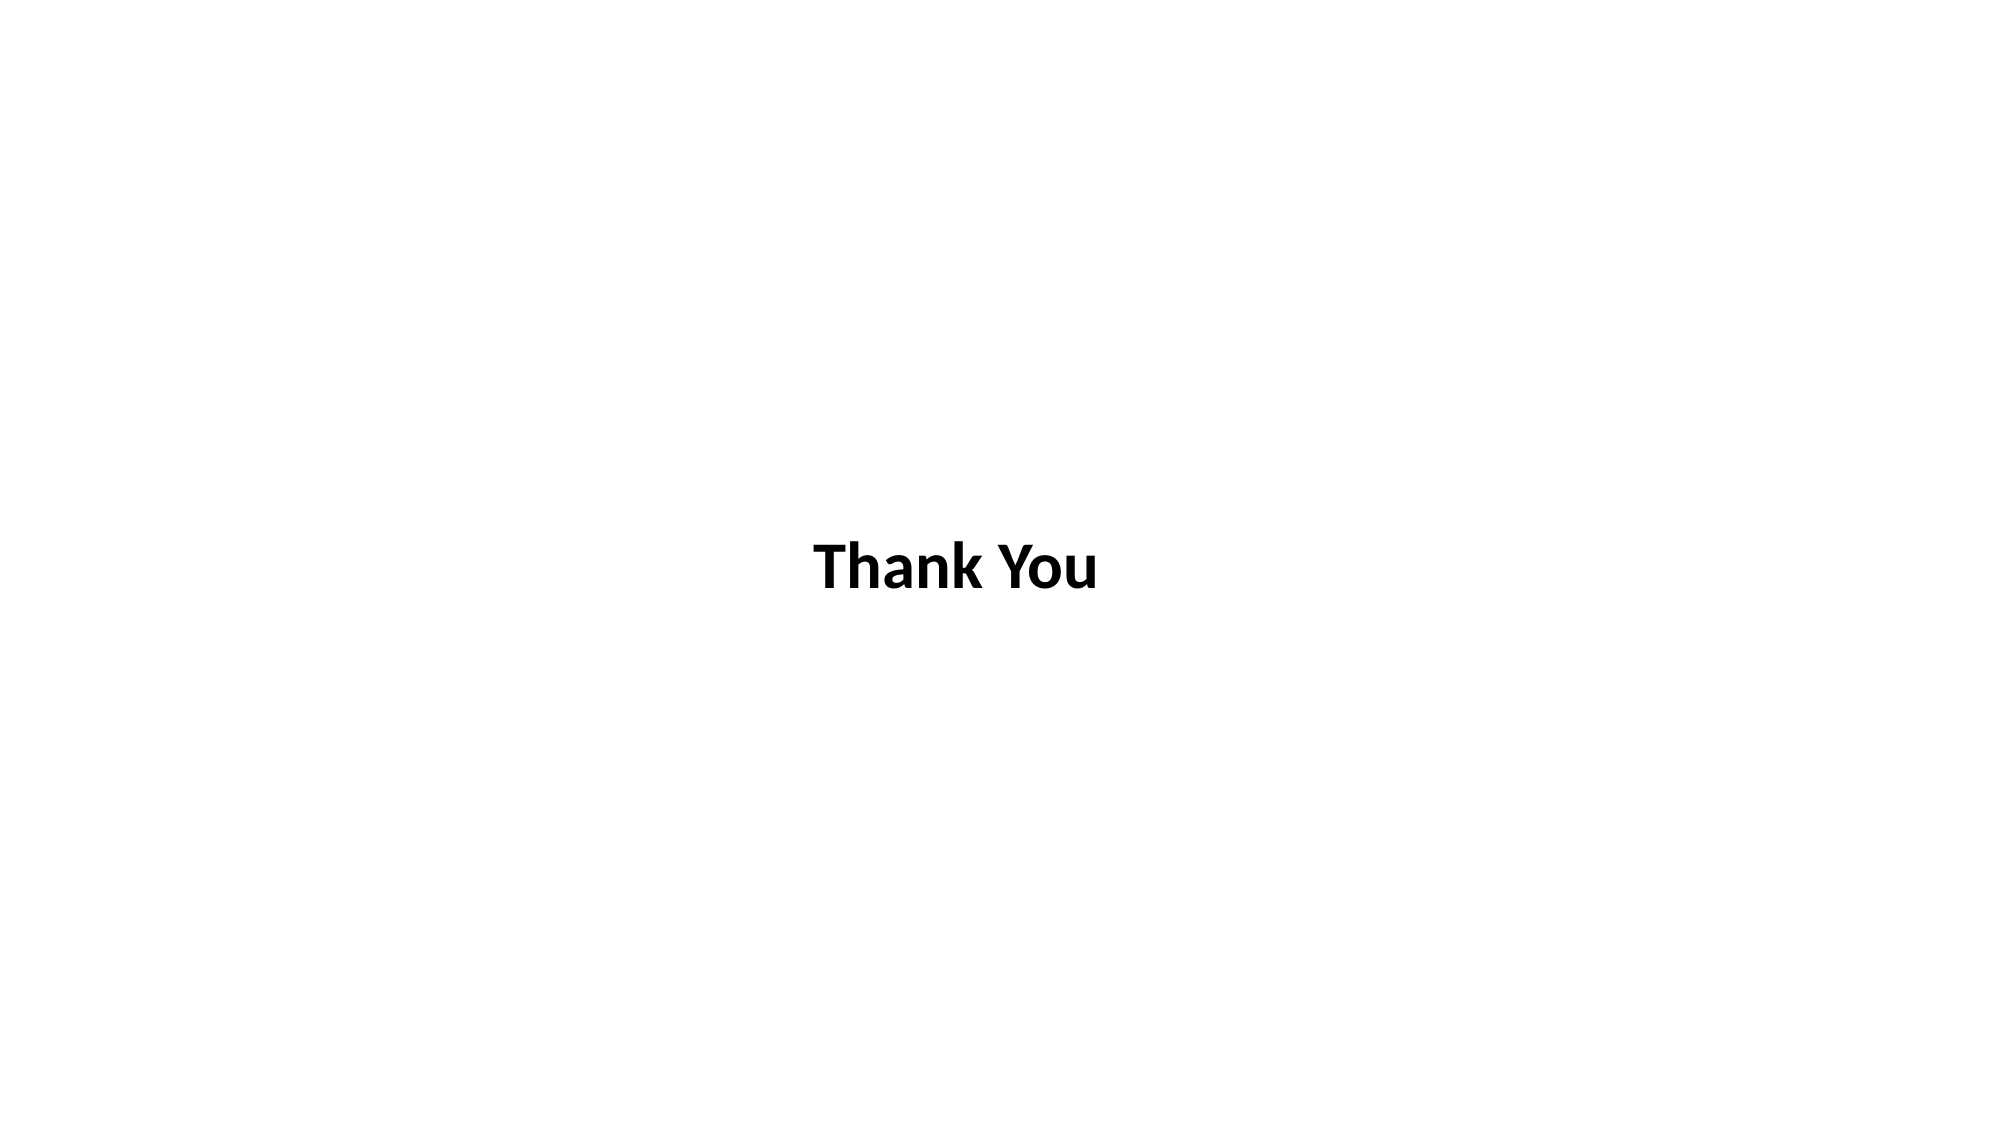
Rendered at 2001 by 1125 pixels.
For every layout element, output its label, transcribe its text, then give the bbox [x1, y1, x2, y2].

text_box Thank You [615, 514, 1298, 610]
